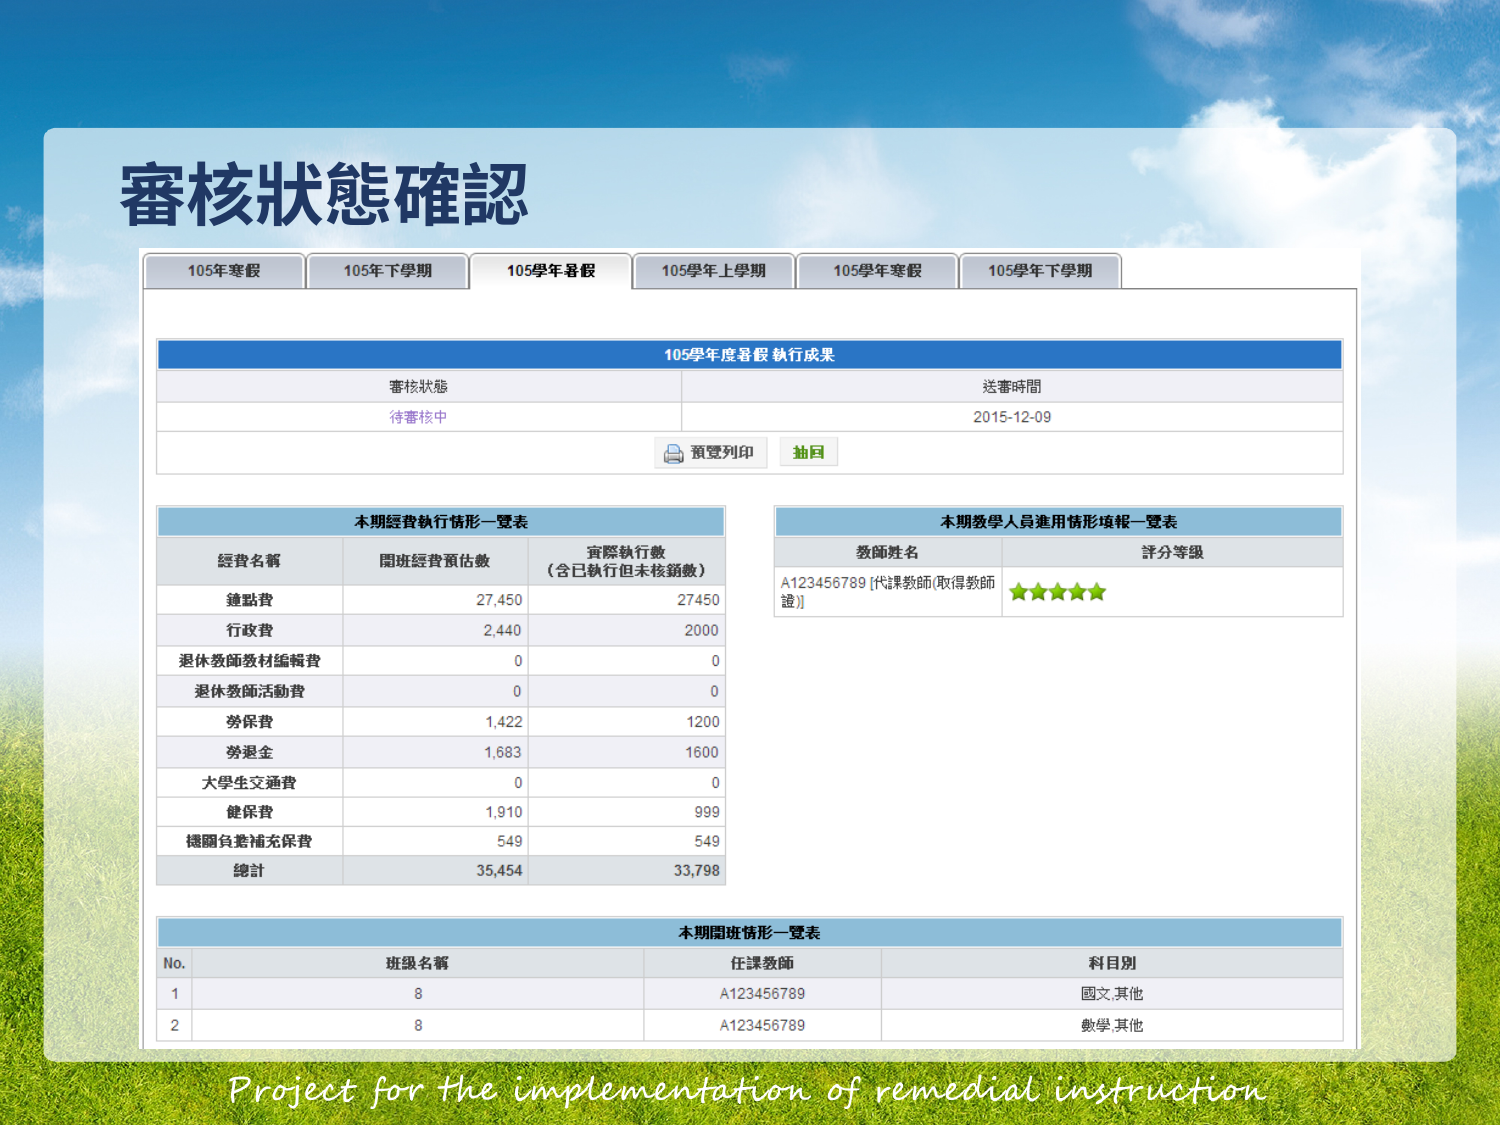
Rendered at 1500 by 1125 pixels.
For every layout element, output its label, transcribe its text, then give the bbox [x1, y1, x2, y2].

title 審核狀態確認 [103, 90, 1397, 308]
picture [0, 0, 1500, 1125]
